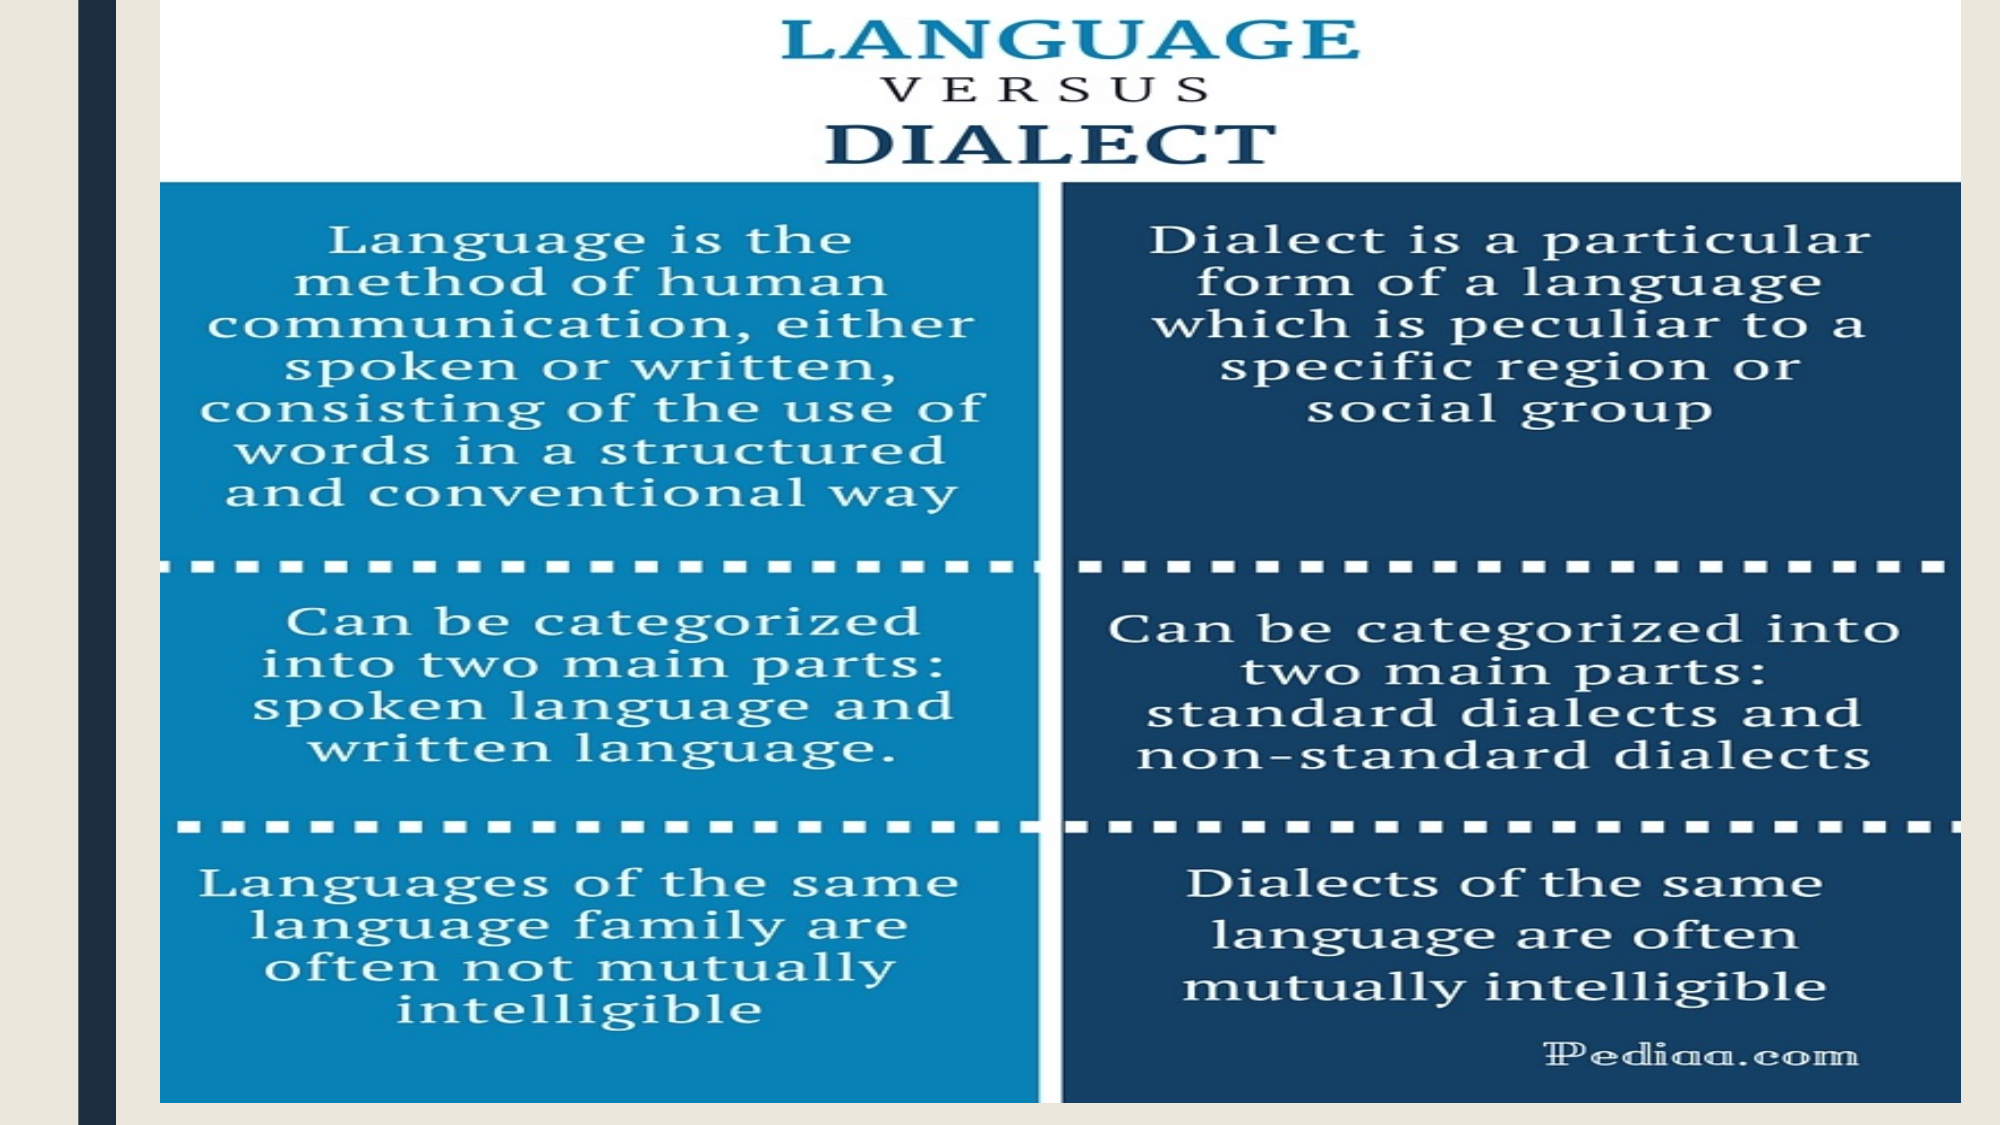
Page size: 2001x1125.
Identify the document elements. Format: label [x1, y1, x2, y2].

list [160, 0, 1961, 1103]
